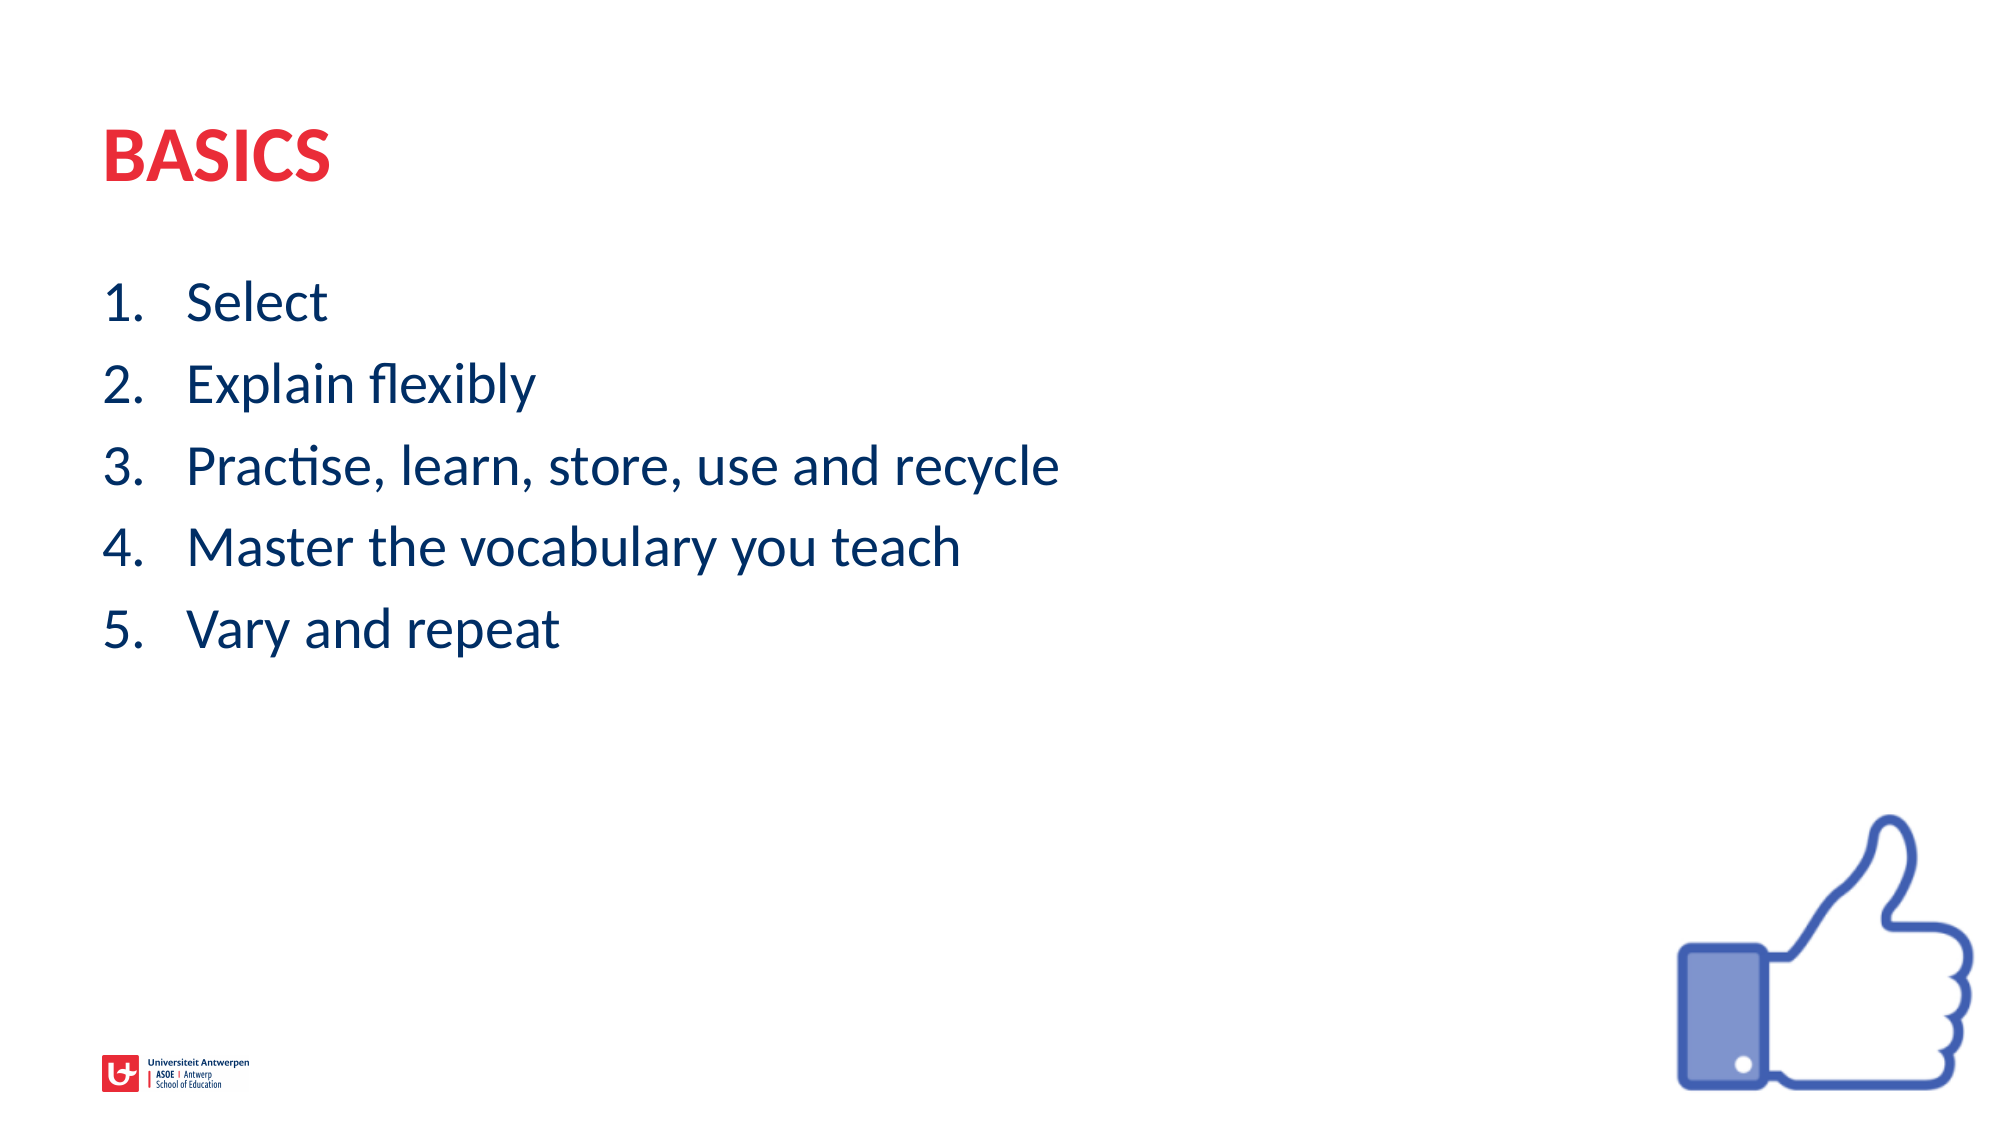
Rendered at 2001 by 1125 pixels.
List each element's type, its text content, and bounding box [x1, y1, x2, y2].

list Select Explain flexibly Practise, learn, store, use and recycle Master the vocabulary you teach Vary and repeat [102, 263, 1898, 366]
picture [1637, 766, 2000, 1125]
title BASICS [102, 101, 1898, 232]
picture [102, 1055, 249, 1092]
